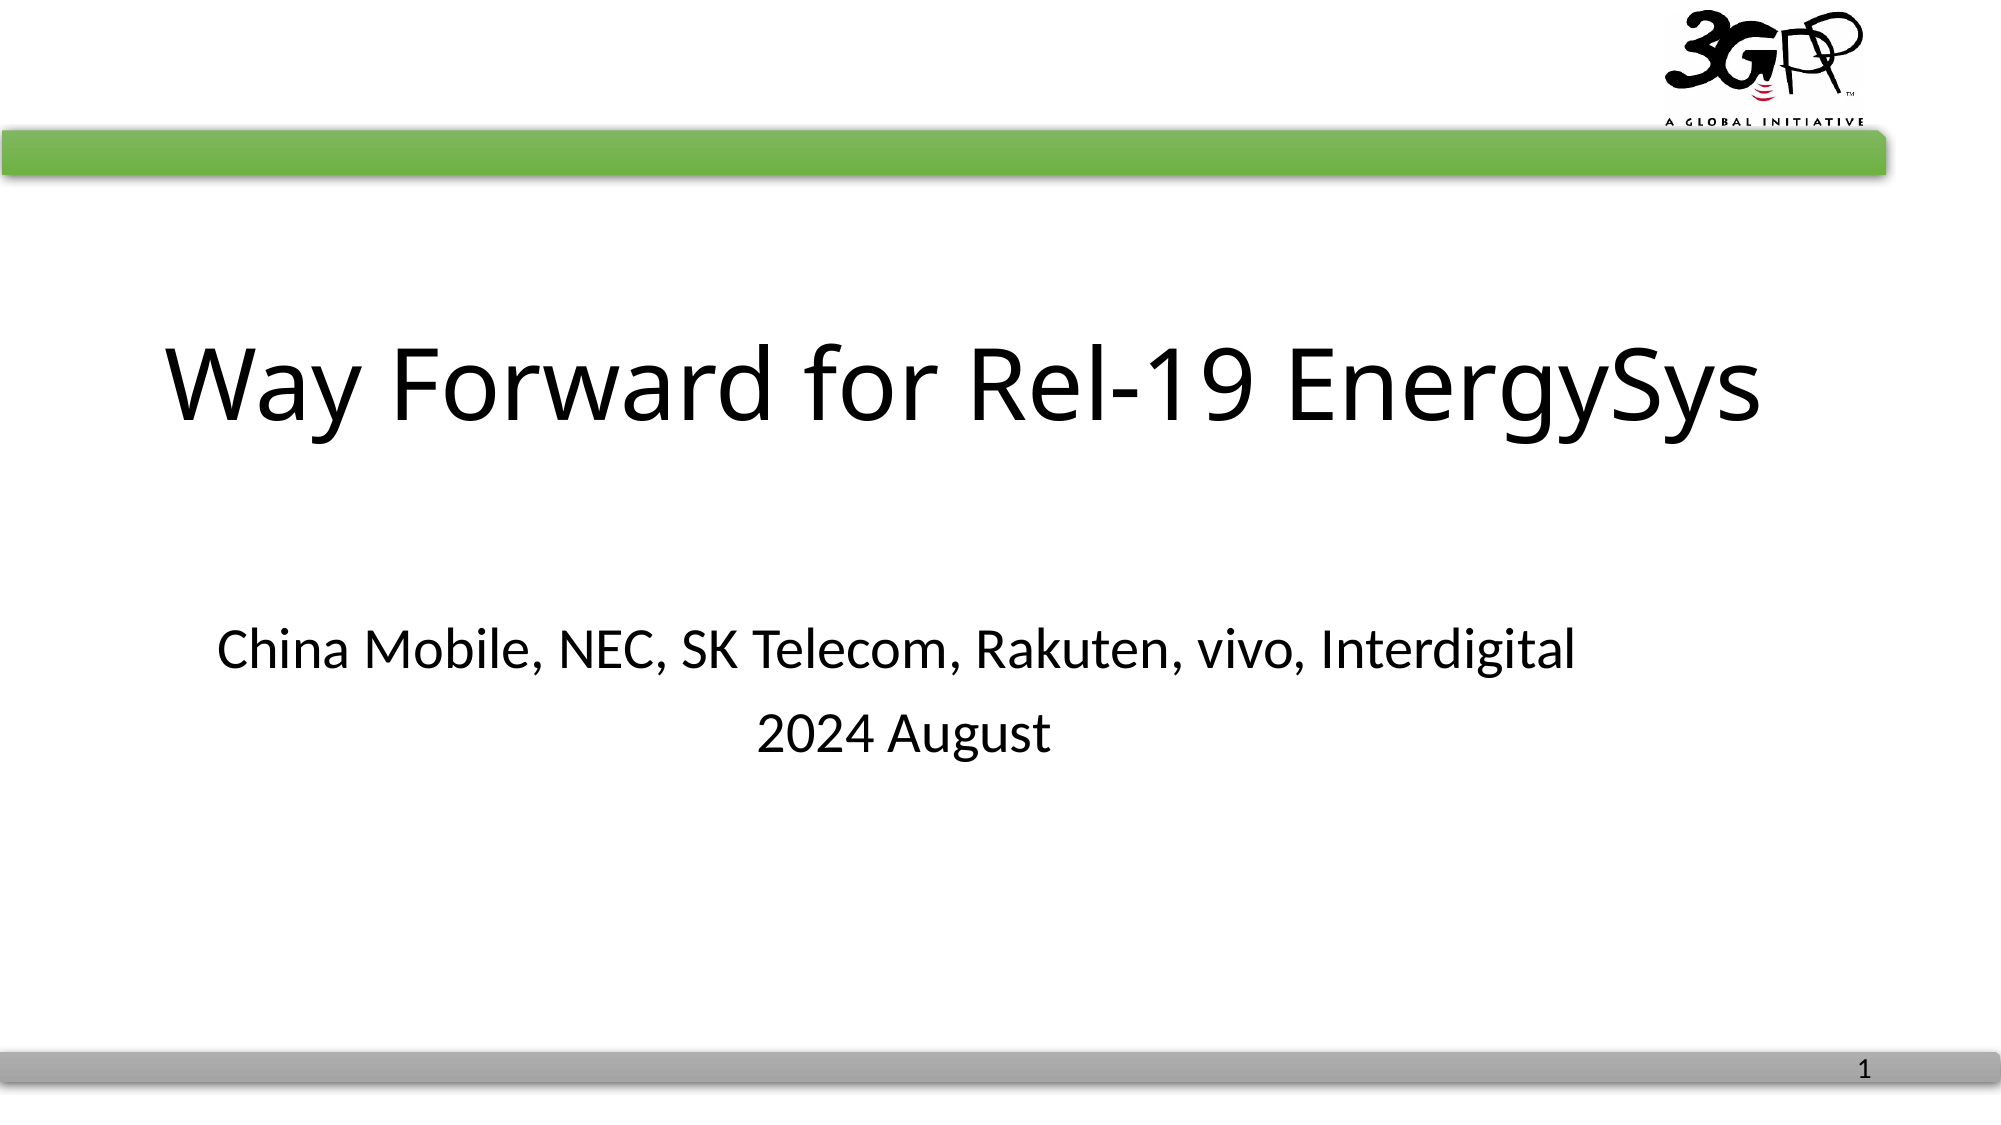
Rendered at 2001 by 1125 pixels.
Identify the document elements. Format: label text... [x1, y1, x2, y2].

title Way Forward for Rel-19 EnergySys [38, 280, 1890, 450]
list China Mobile, NEC, SK Telecom, Rakuten, vivo, Interdigital 2024 August [167, 610, 1642, 857]
picture [1665, 10, 1863, 126]
